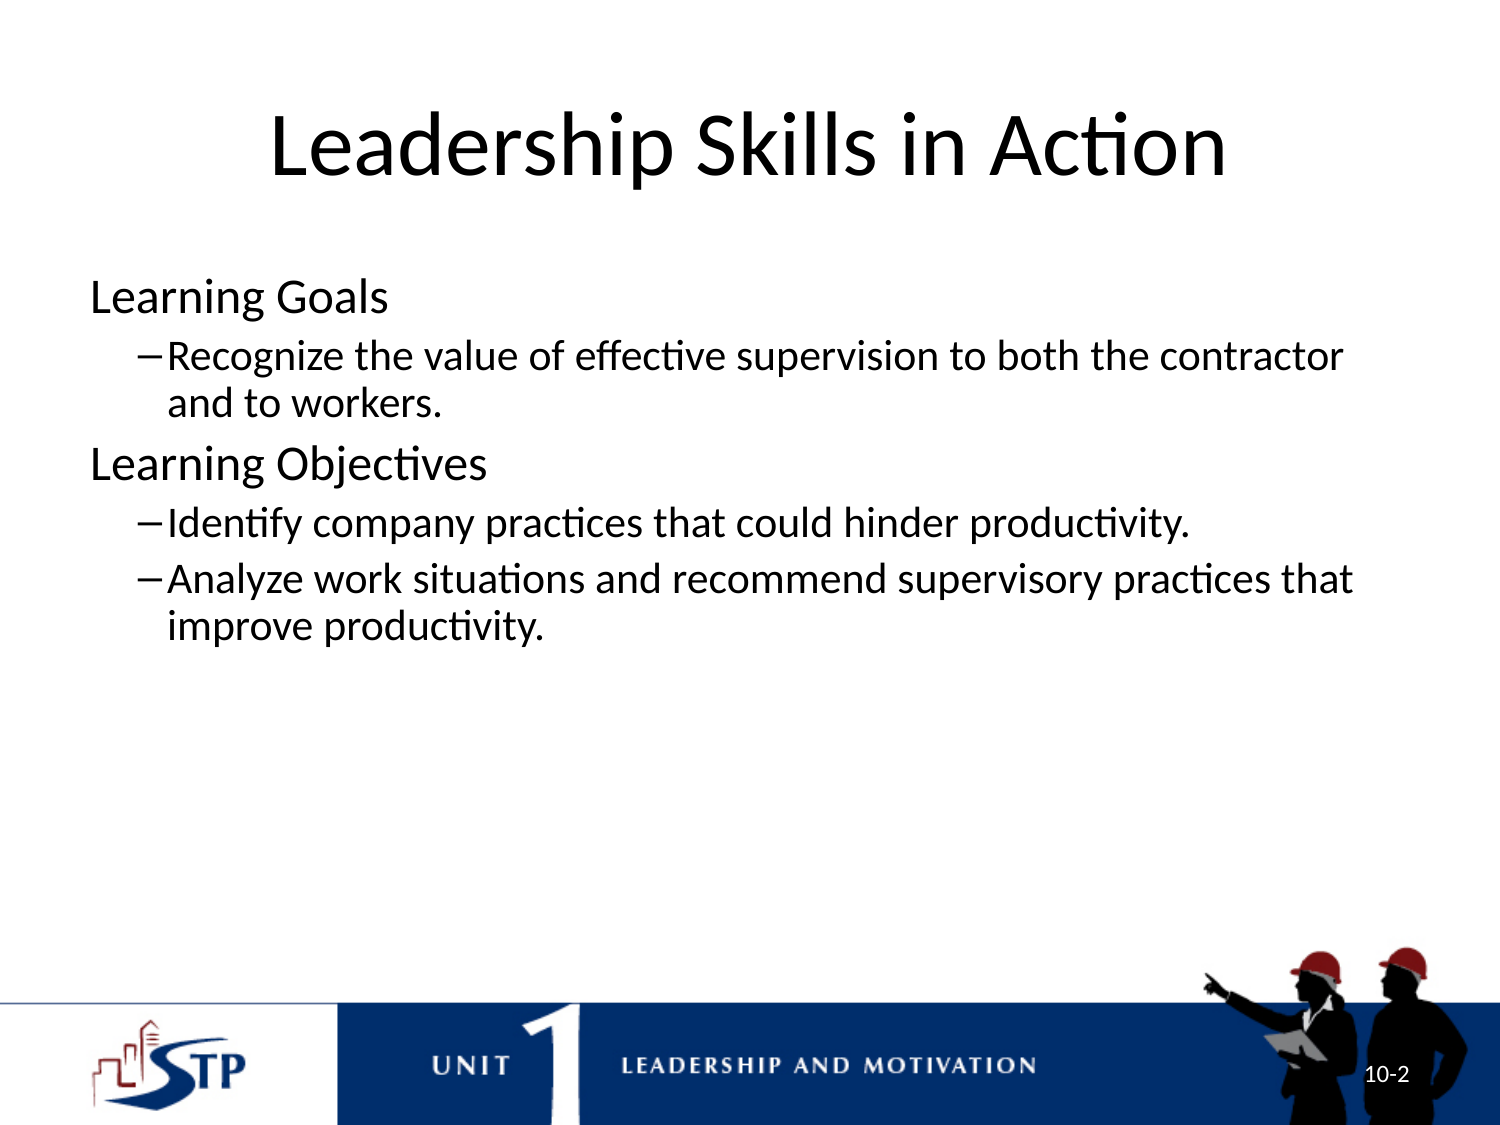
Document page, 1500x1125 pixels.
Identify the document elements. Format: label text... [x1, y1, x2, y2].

title Leadership Skills in Action [75, 45, 1425, 233]
slide_number 10-2 [1074, 1042, 1425, 1103]
list Learning Goals Recognize the value of effective supervision to both the contractor and to workers. Learning Objectives Identify company practices that could hinder productivity. Analyze work situations and recommend supervisory practices that improve productivity. [75, 262, 1425, 1005]
picture [0, 0, 1500, 1125]
